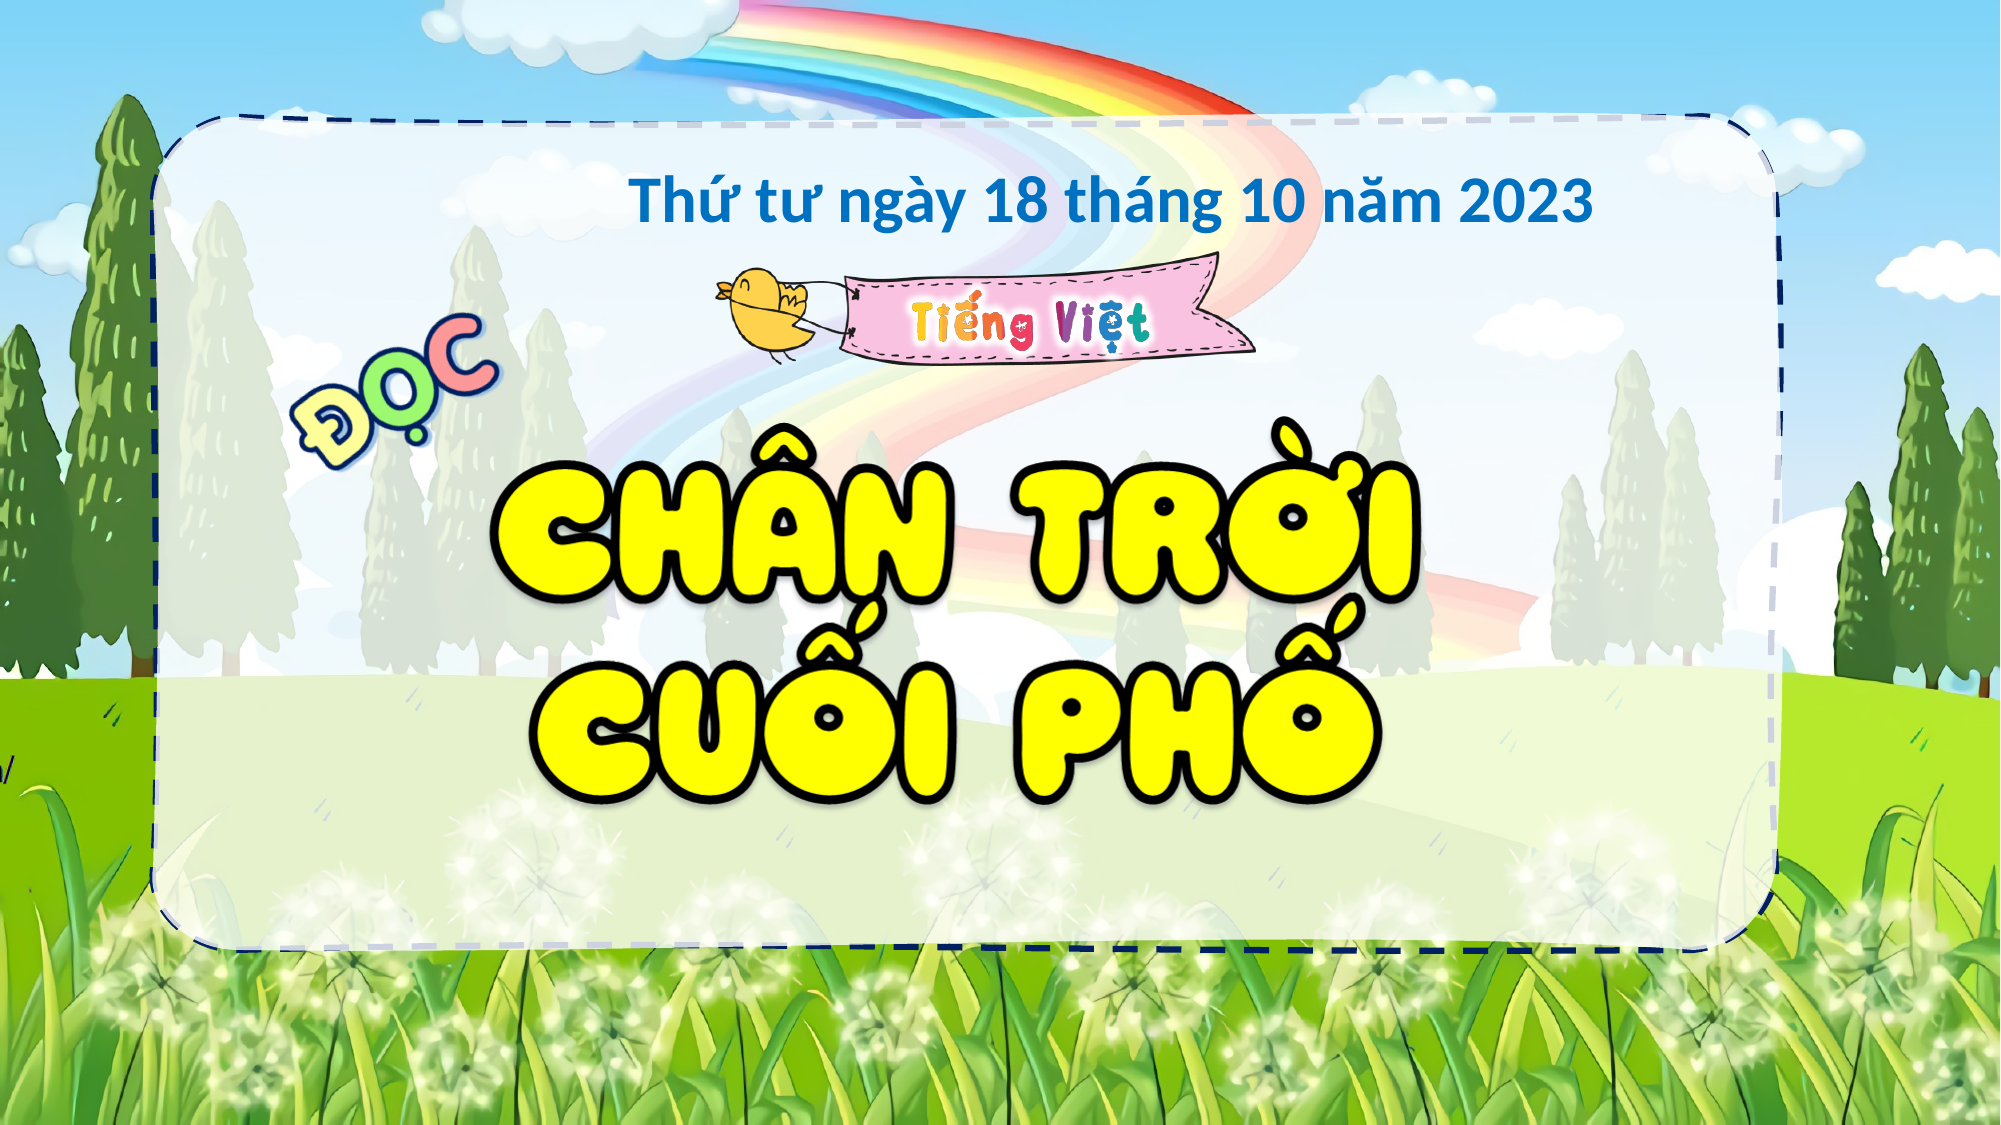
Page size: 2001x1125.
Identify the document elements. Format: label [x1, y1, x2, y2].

text_box [576, 147, 1647, 366]
text_box [150, 112, 1783, 953]
picture [0, 0, 2001, 1125]
